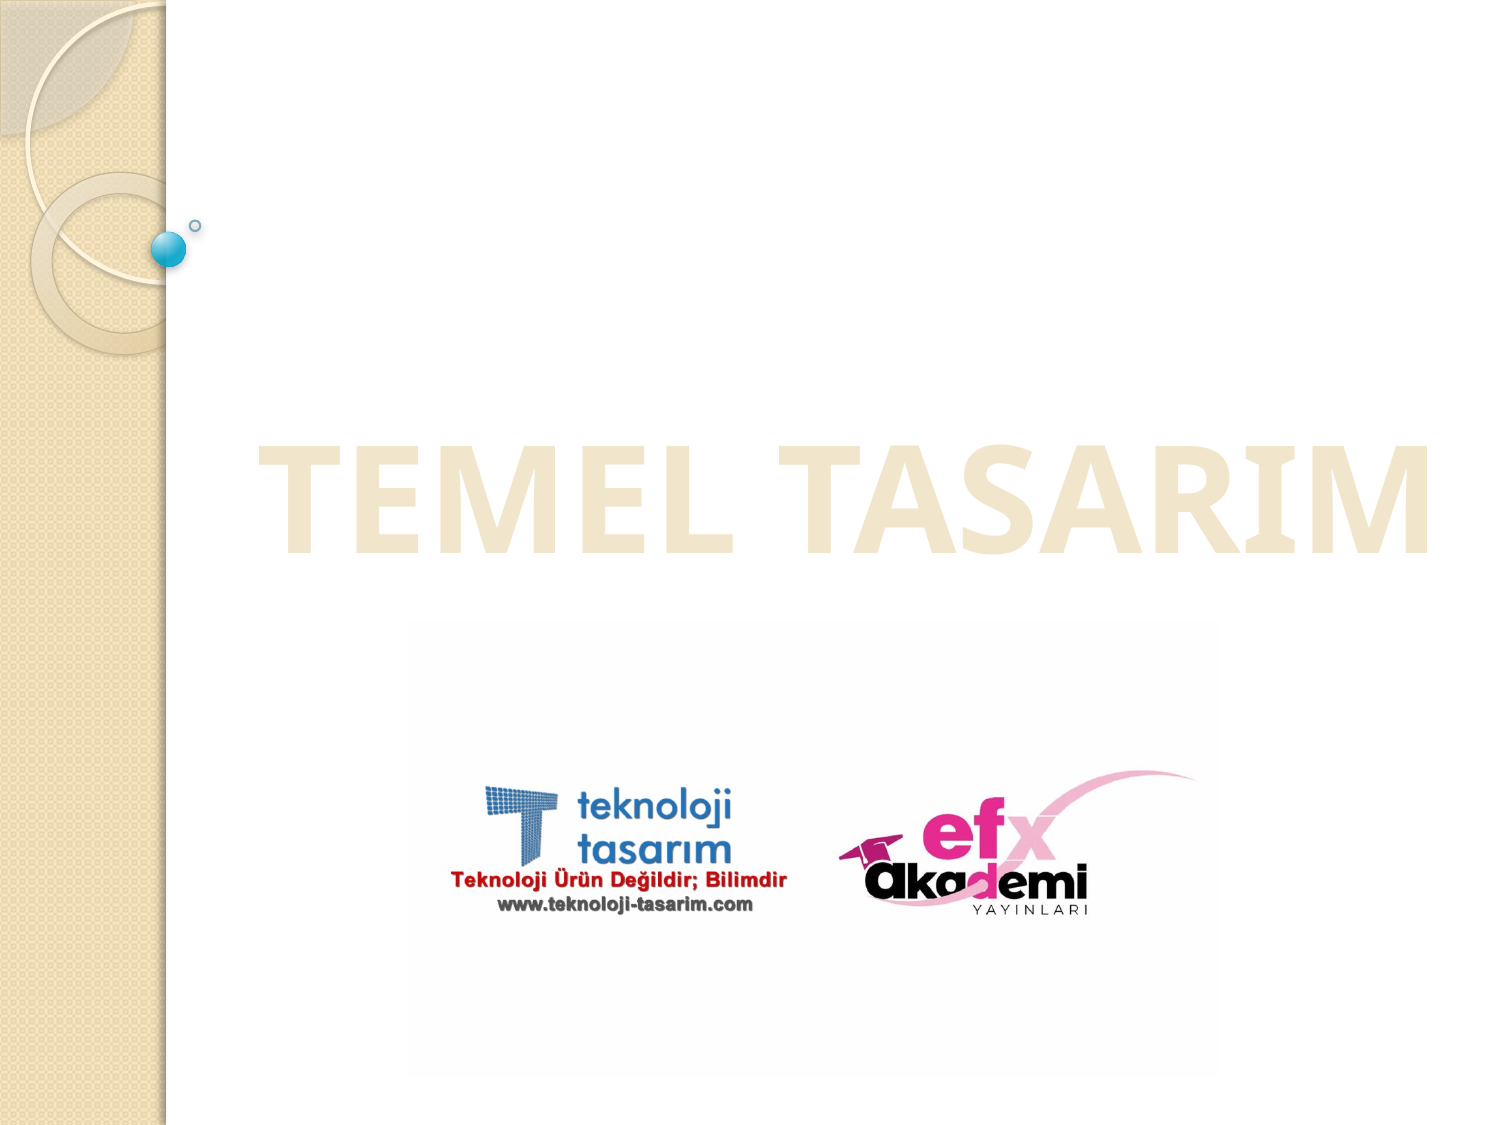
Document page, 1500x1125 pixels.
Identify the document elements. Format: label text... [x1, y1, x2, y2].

picture [407, 621, 1218, 1077]
title TEMEL TASARIM [242, 349, 1458, 592]
